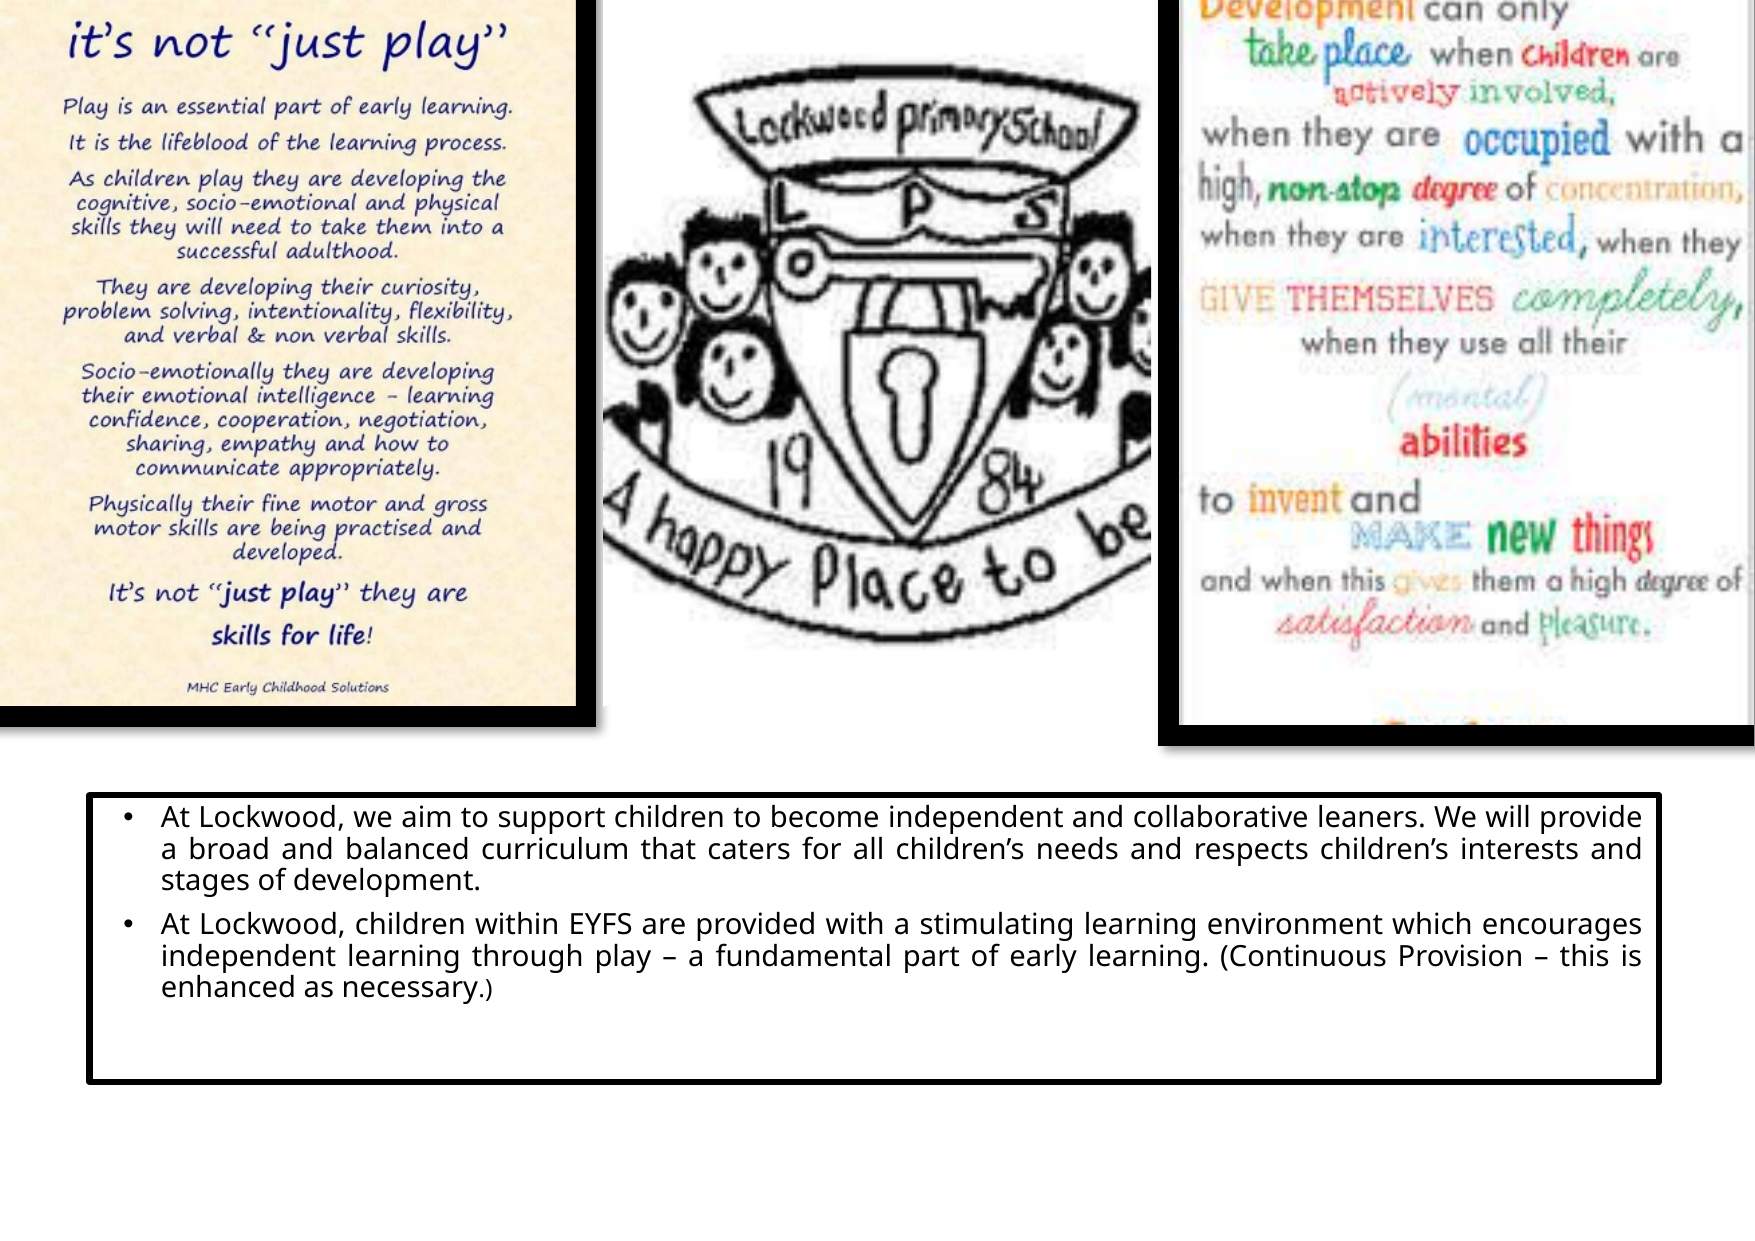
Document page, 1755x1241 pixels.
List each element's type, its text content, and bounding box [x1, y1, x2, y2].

picture [0, 0, 576, 707]
picture [1178, 0, 1755, 726]
picture [602, 0, 1152, 707]
text_box At Lockwood, we aim to support children to become independent and collaborative leaners. We will provide a broad and balanced curriculum that caters for all children’s needs and respects children’s interests and stages of development. At Lockwood, children within EYFS are provided with a stimulating learning environment which encourages independent learning through play – a fundamental part of early learning. (Continuous Provision – this is enhanced as necessary.) [89, 795, 1659, 1083]
